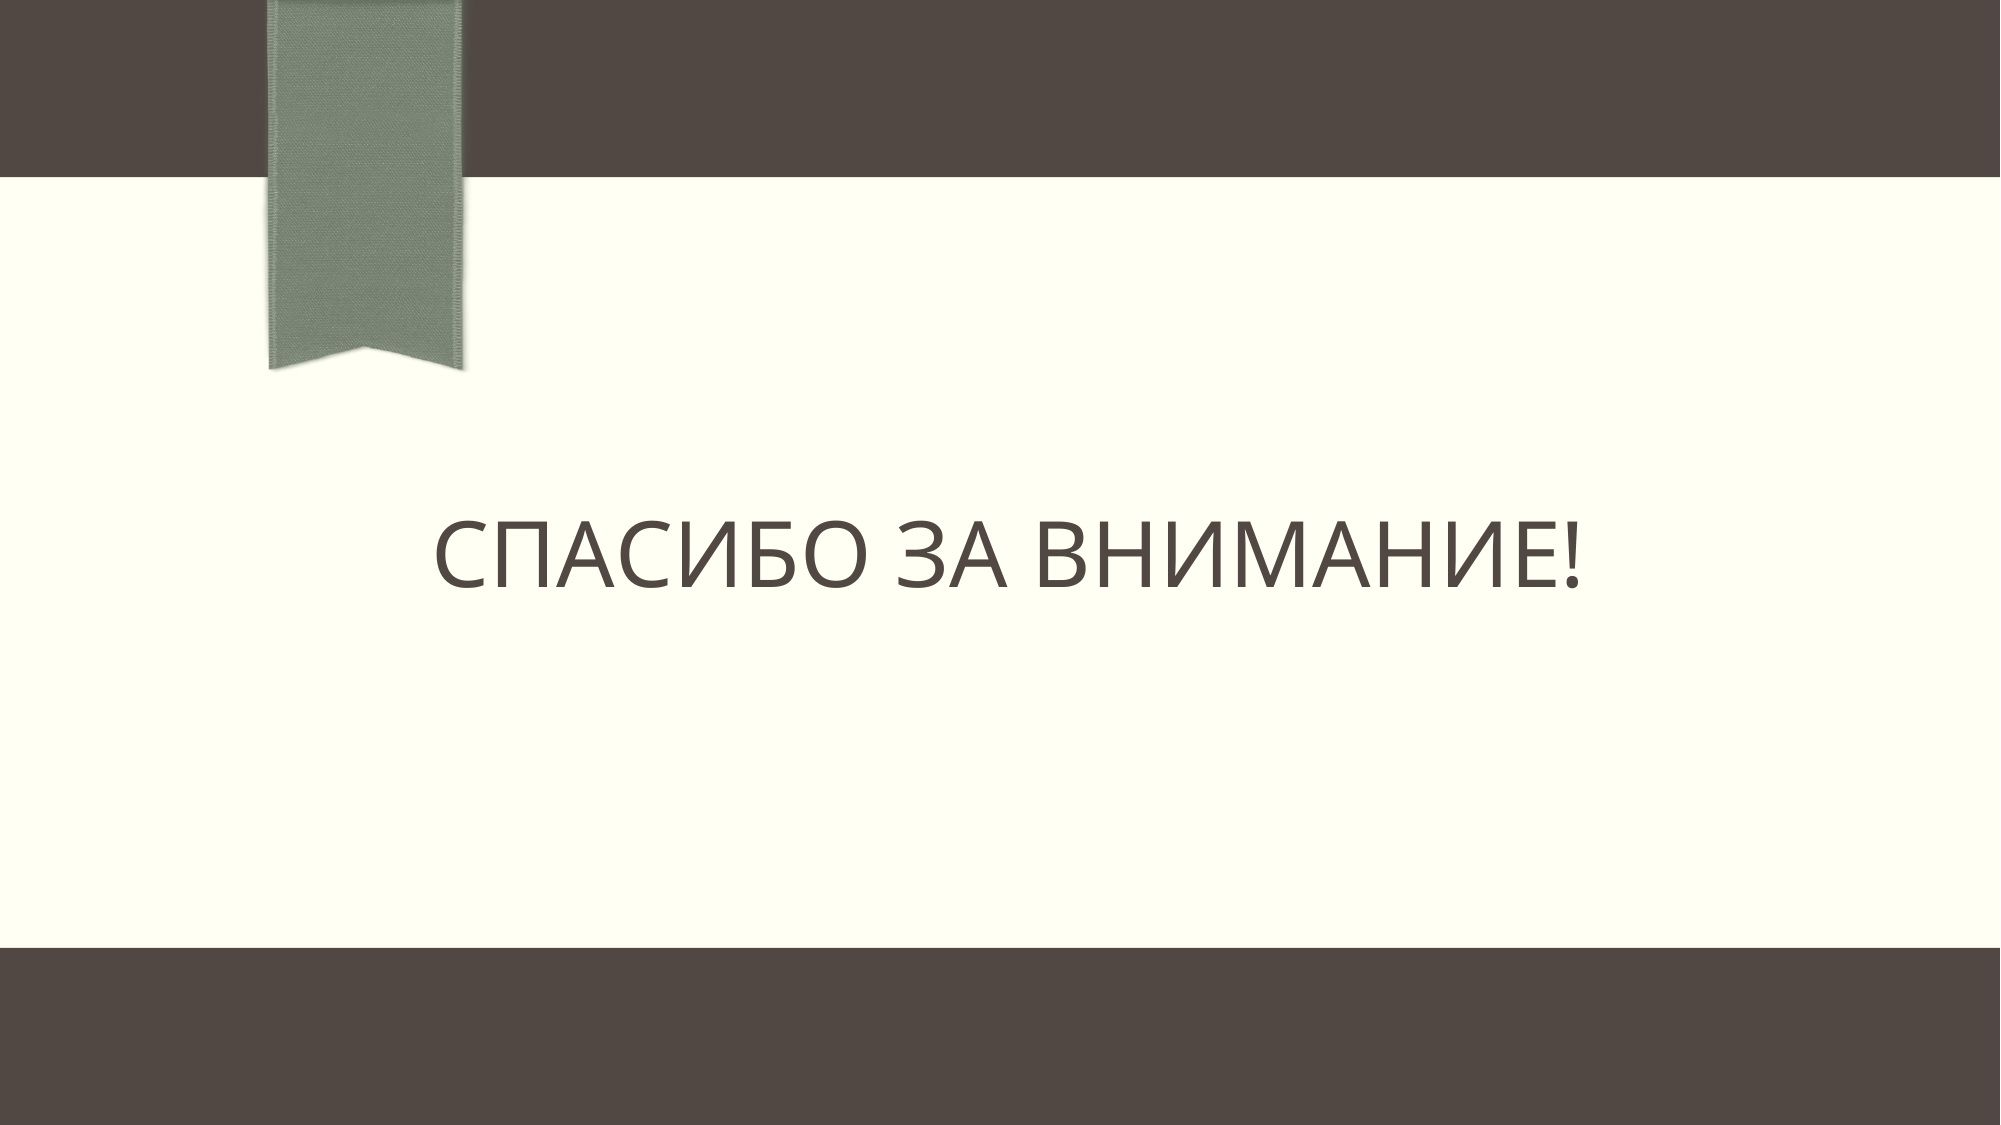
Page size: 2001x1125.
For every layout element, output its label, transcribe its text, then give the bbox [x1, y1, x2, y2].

title Спасибо за внимание! [181, 376, 1838, 741]
